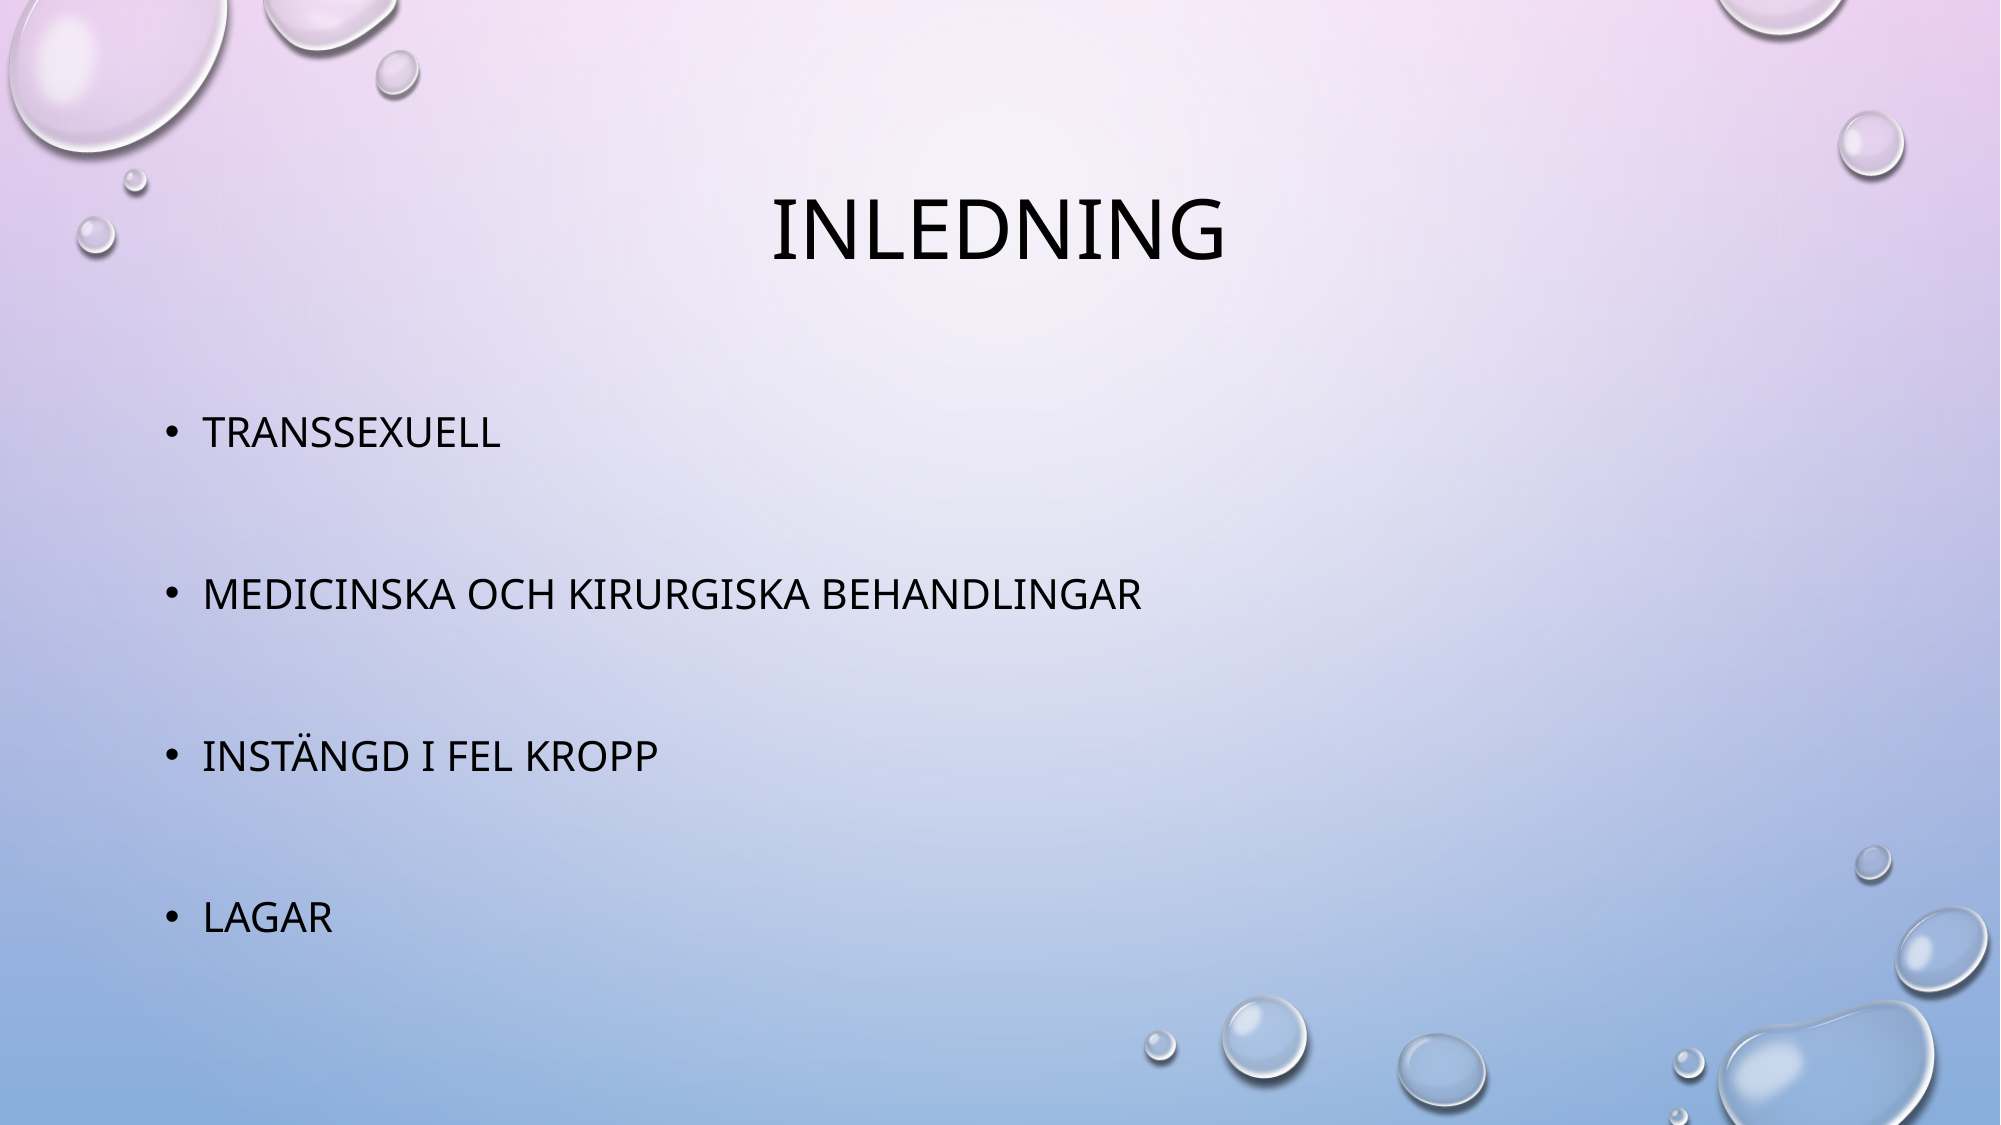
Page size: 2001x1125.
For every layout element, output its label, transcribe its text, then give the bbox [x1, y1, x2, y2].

picture [0, 0, 2000, 1125]
title Inledning [149, 101, 1851, 364]
list Transsexuell Medicinska OCH KIRURGISKA BEHANDLINGAR INSTÄNGD I FEL KROPP LAGAR [149, 388, 1850, 1071]
